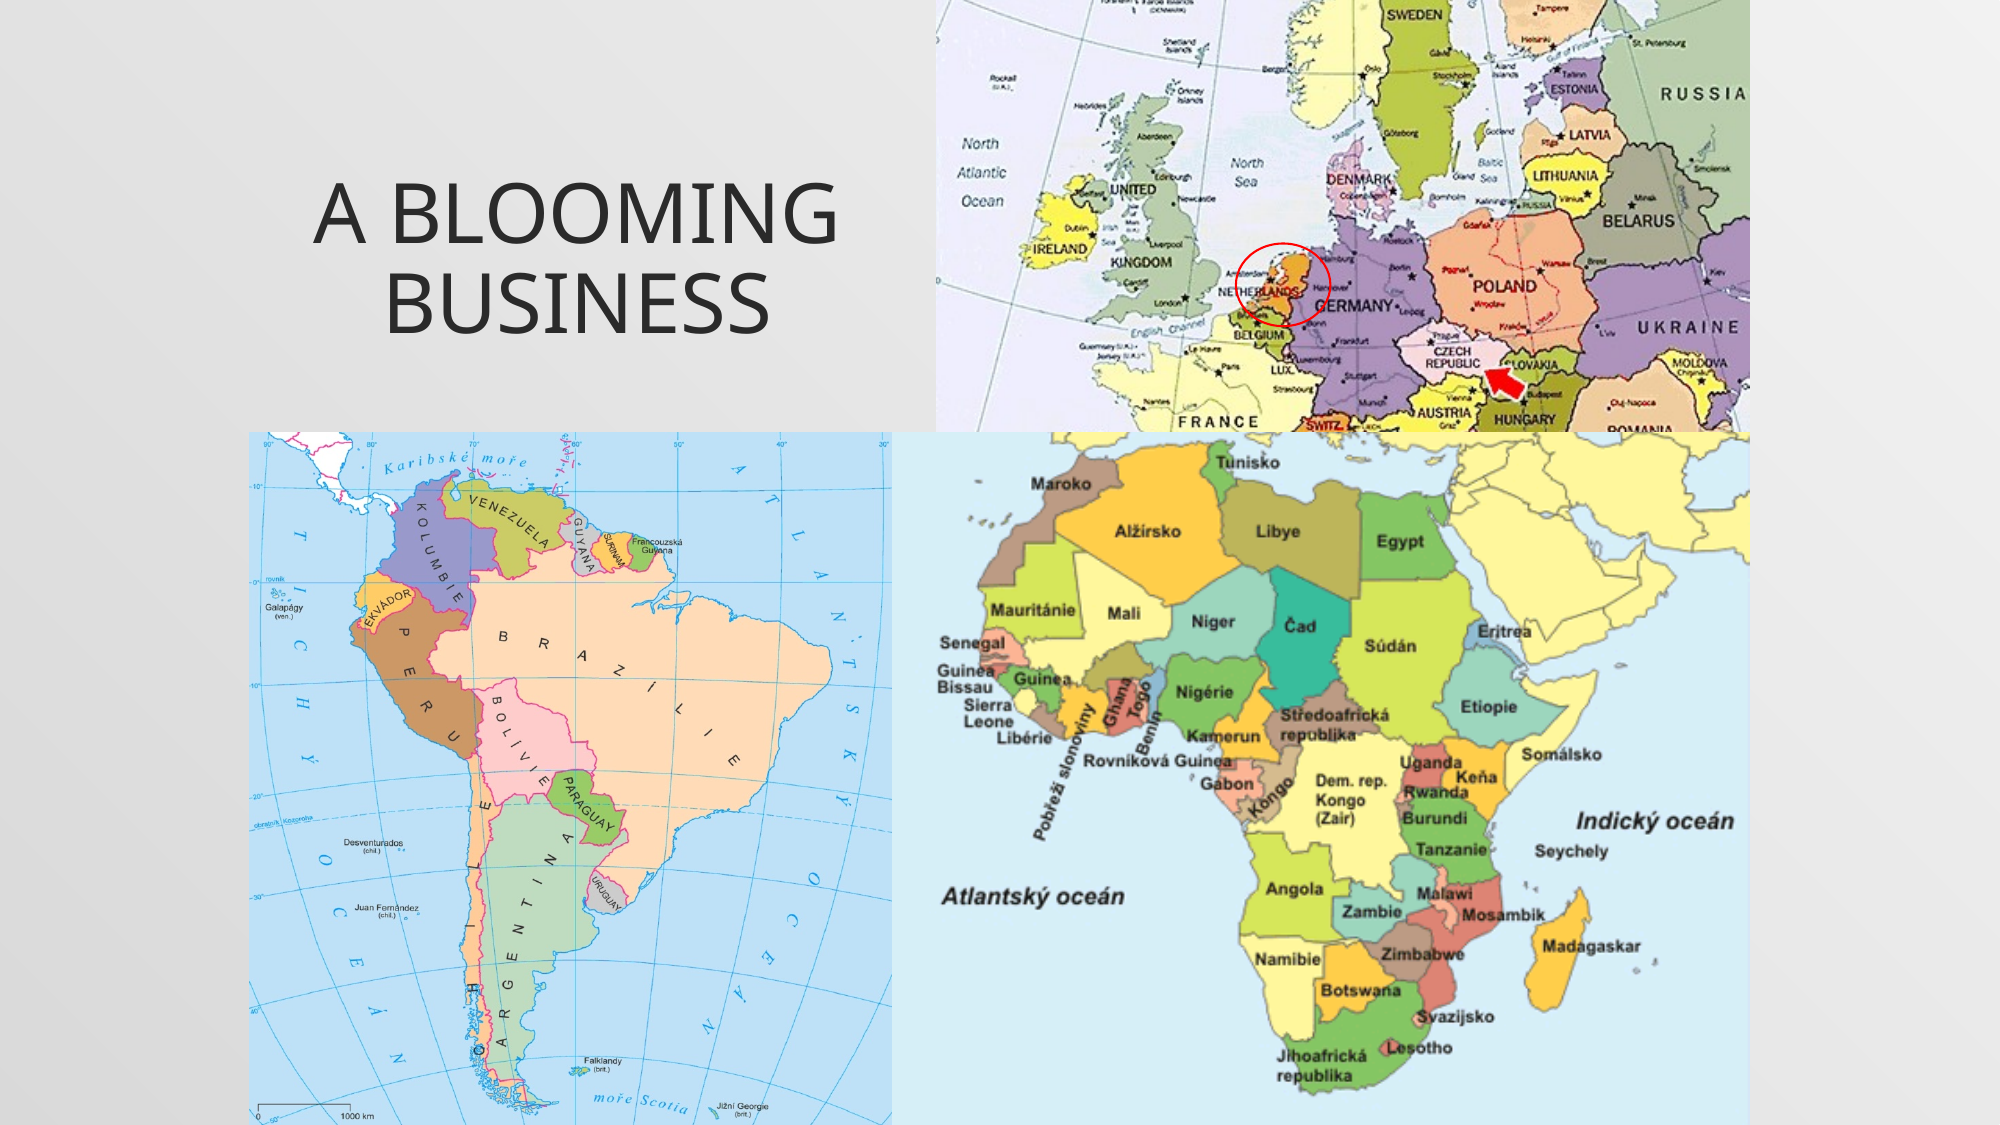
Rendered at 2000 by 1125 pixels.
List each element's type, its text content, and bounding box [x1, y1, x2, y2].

text_box A blooming business [249, 68, 906, 359]
picture [249, 0, 1750, 1125]
